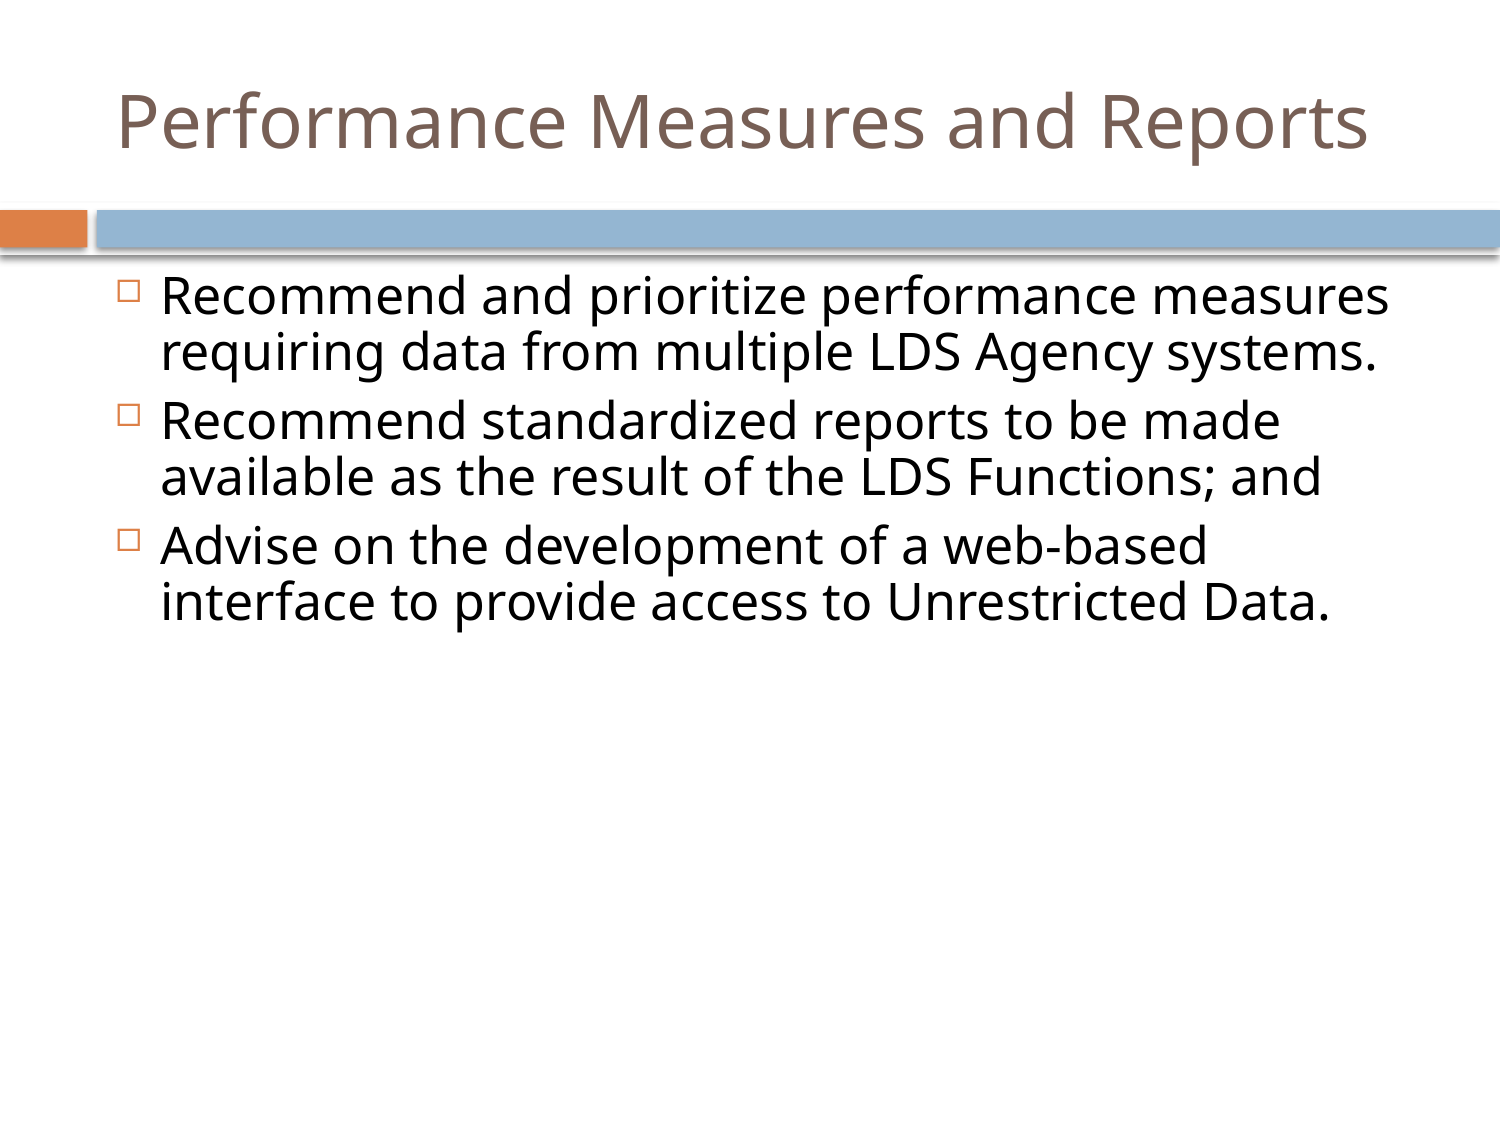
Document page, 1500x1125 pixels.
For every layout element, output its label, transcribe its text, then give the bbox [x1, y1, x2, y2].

title Performance Measures and Reports [100, 37, 1438, 200]
list Recommend and prioritize performance measures requiring data from multiple LDS Agency systems. Recommend standardized reports to be made available as the result of the LDS Functions; and Advise on the development of a web-based interface to provide access to Unrestricted Data. [100, 262, 1438, 738]
